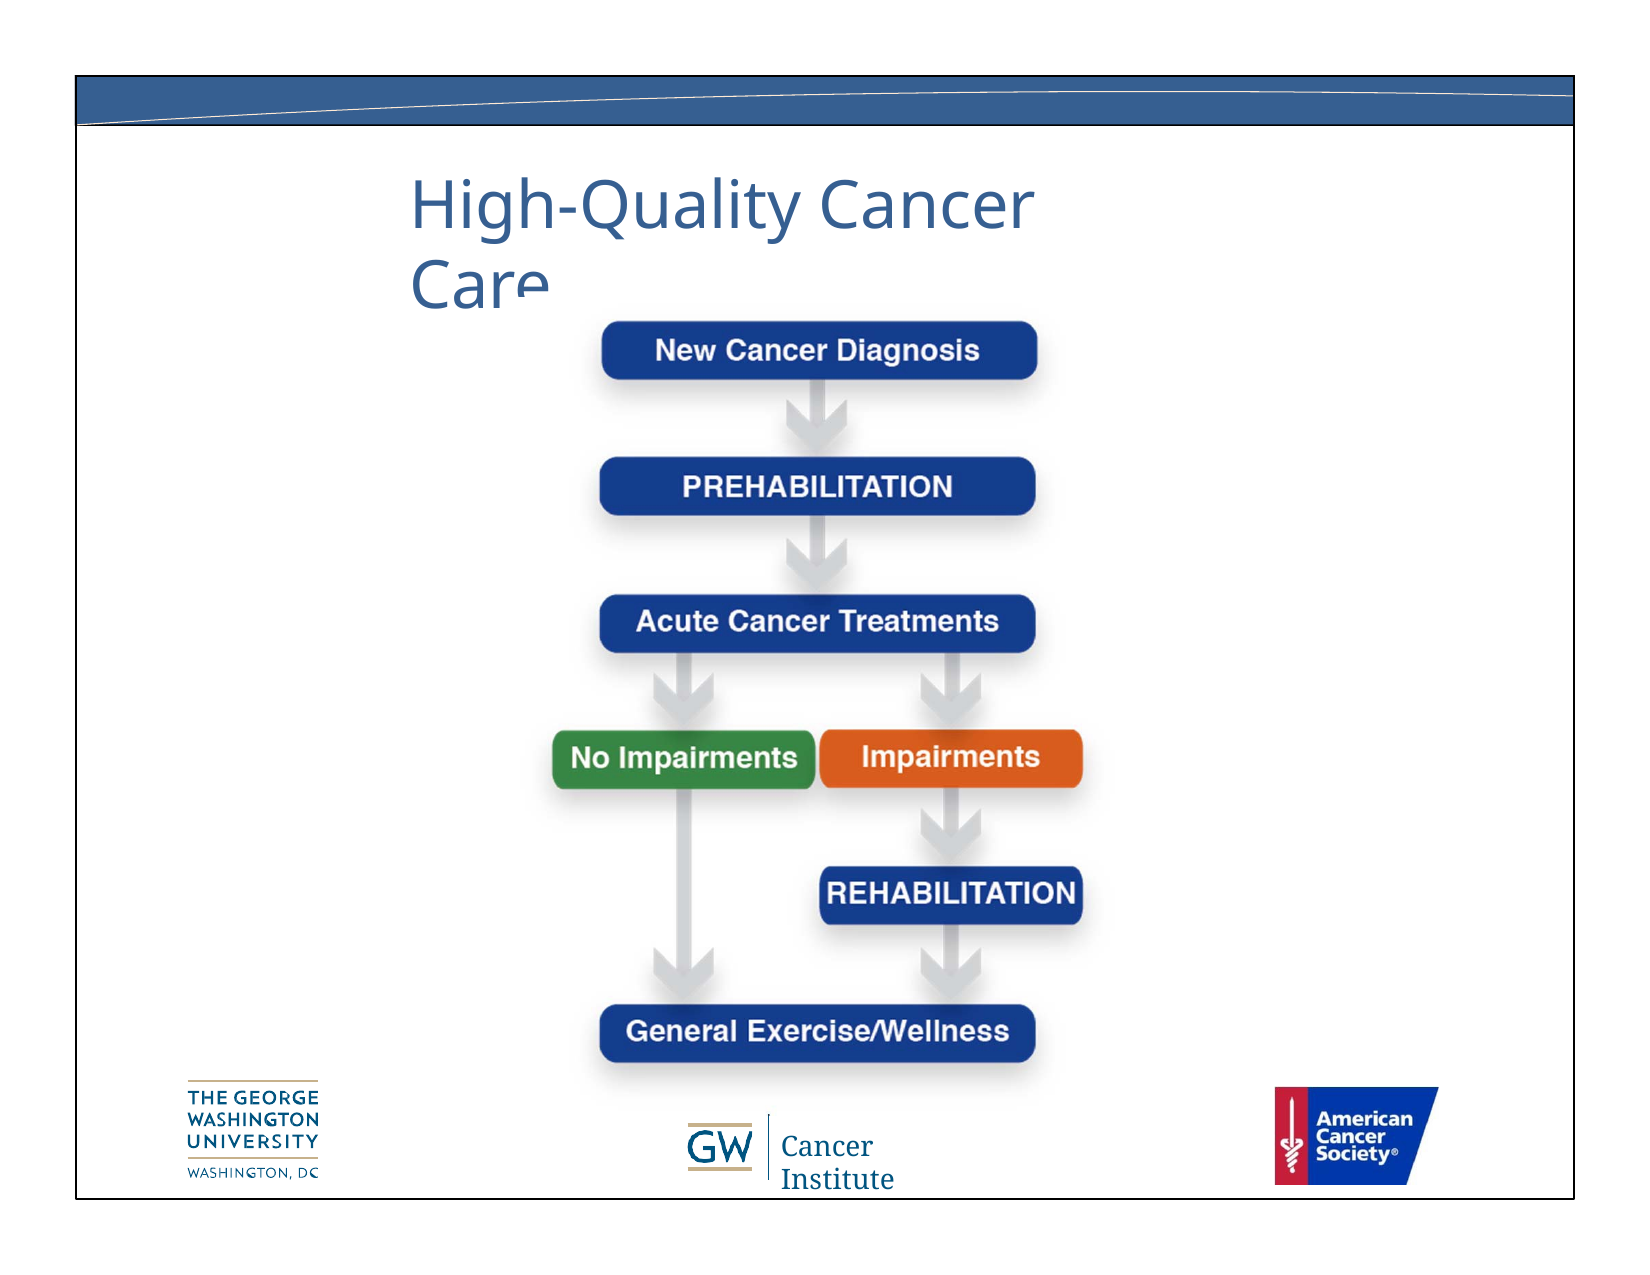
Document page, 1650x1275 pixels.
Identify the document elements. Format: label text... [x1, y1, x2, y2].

text_box [76, 76, 1574, 1199]
footer Cancer Institute [778, 1122, 985, 1275]
